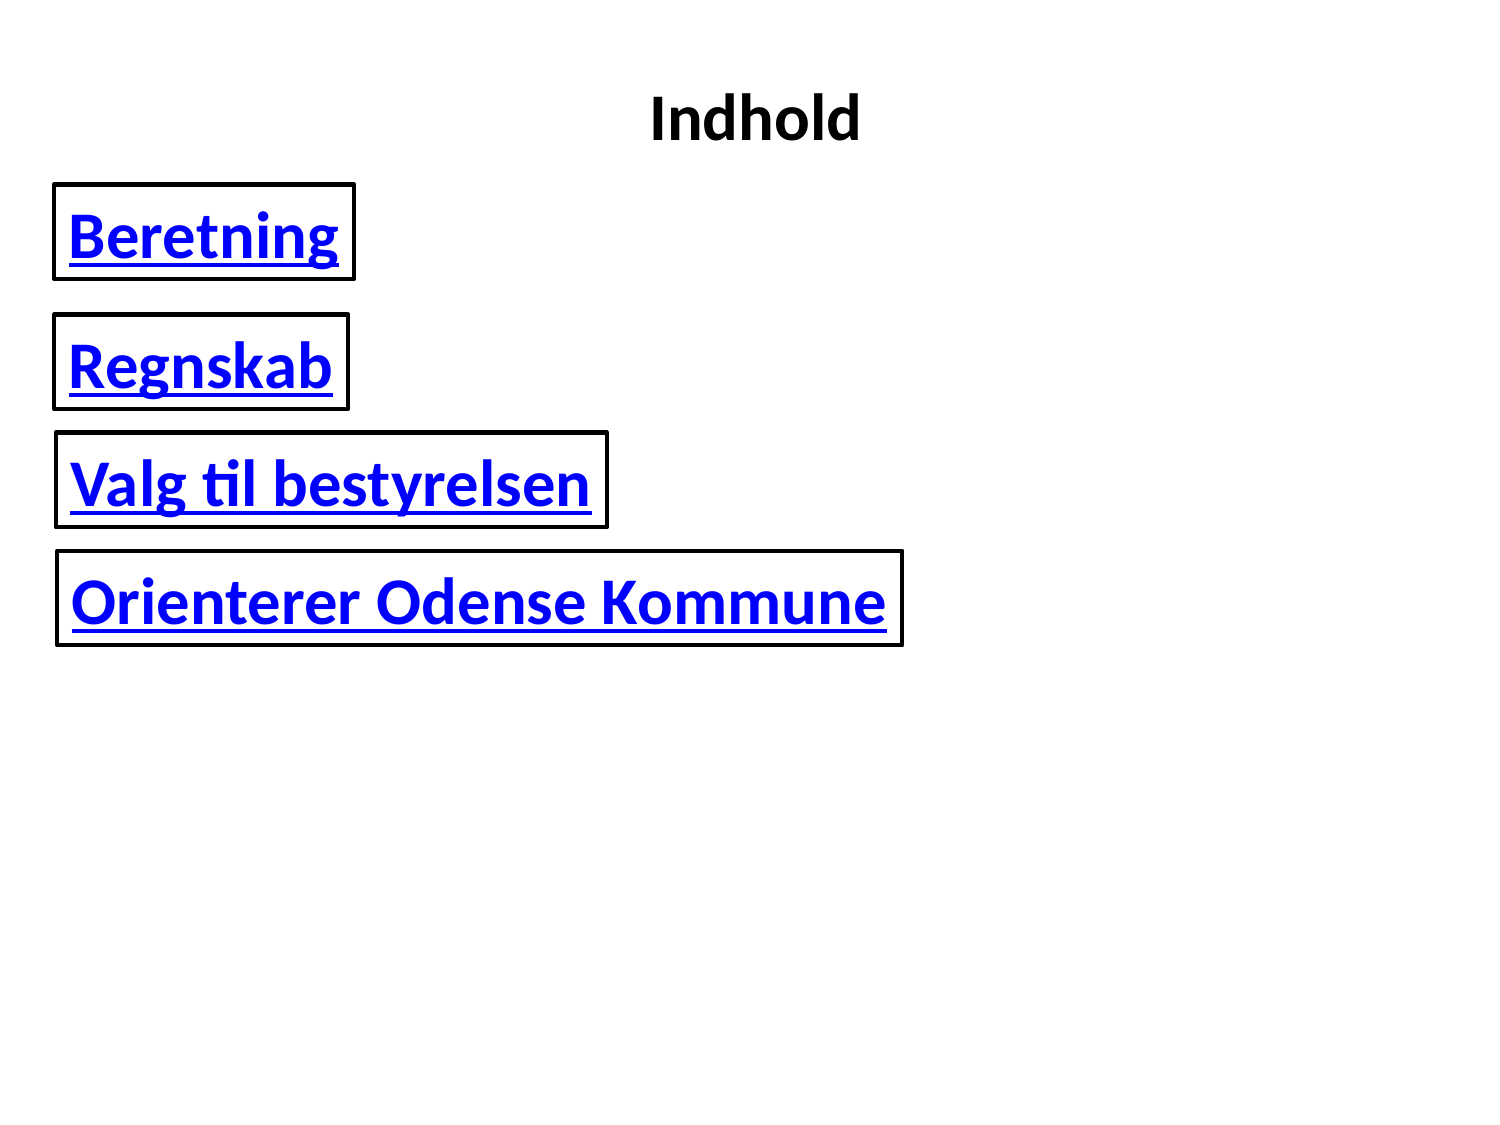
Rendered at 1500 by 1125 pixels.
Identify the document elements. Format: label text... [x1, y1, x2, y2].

text_box Beretning [52, 182, 356, 281]
text_box Indhold [64, 66, 1447, 161]
text_box Valg til bestyrelsen [55, 432, 607, 528]
text_box Orienterer Odense Kommune [56, 550, 903, 646]
text_box Regnskab [54, 314, 349, 410]
